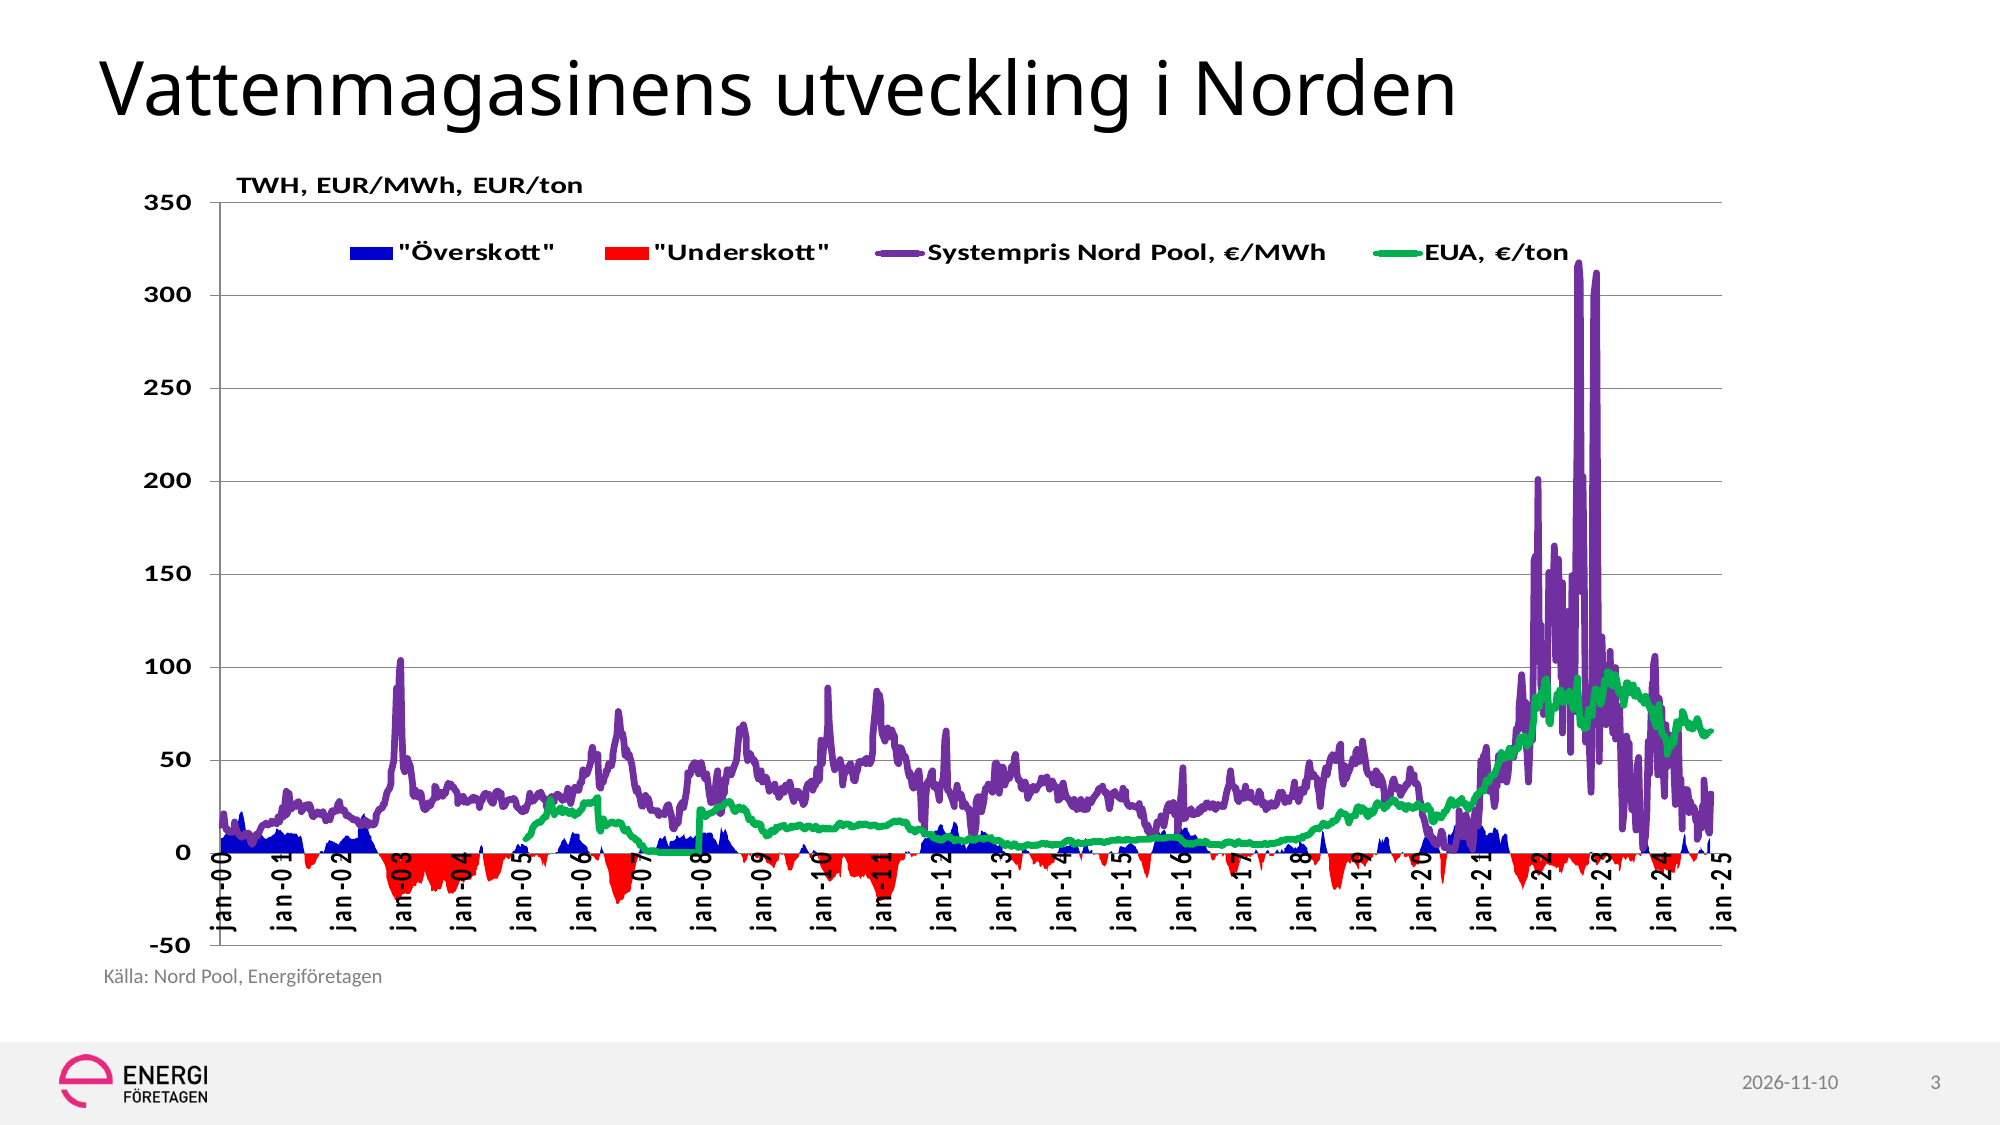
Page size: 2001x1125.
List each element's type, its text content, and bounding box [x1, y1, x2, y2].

text_box Källa: Nord Pool, Energiföretagen [103, 962, 1229, 993]
slide_number 3 [1882, 1068, 1941, 1099]
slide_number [1742, 1068, 1854, 1099]
picture [109, 150, 1788, 980]
title Vattenmagasinens utveckling i Norden [99, 30, 1900, 131]
picture [59, 1054, 207, 1108]
